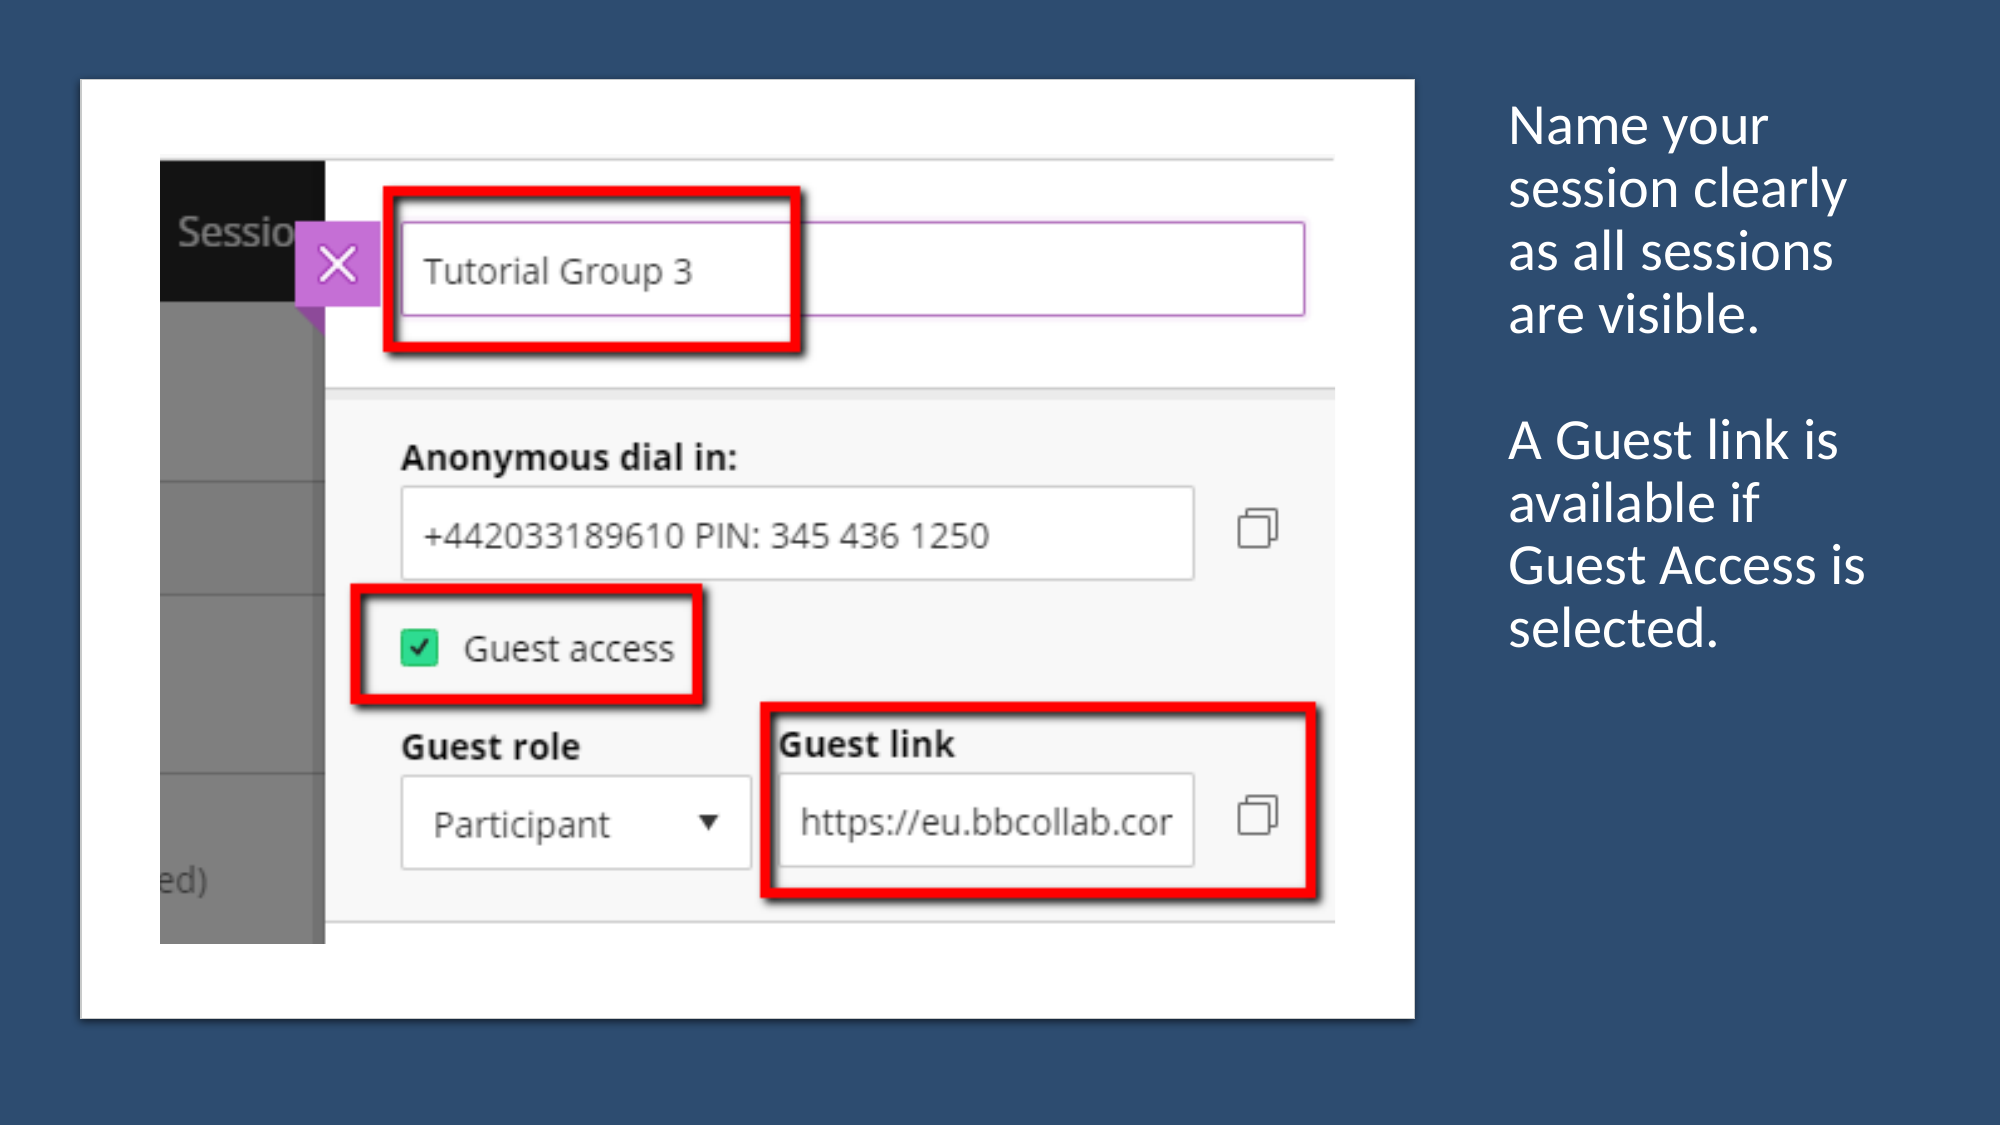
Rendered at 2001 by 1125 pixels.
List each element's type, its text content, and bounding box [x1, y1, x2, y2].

text_box [0, 0, 2000, 1125]
title Name your session clearly as all sessions are visible. A Guest link is available if Guest Access is selected. [1493, 79, 1921, 676]
picture [160, 154, 1336, 944]
text_box [80, 78, 1415, 1019]
